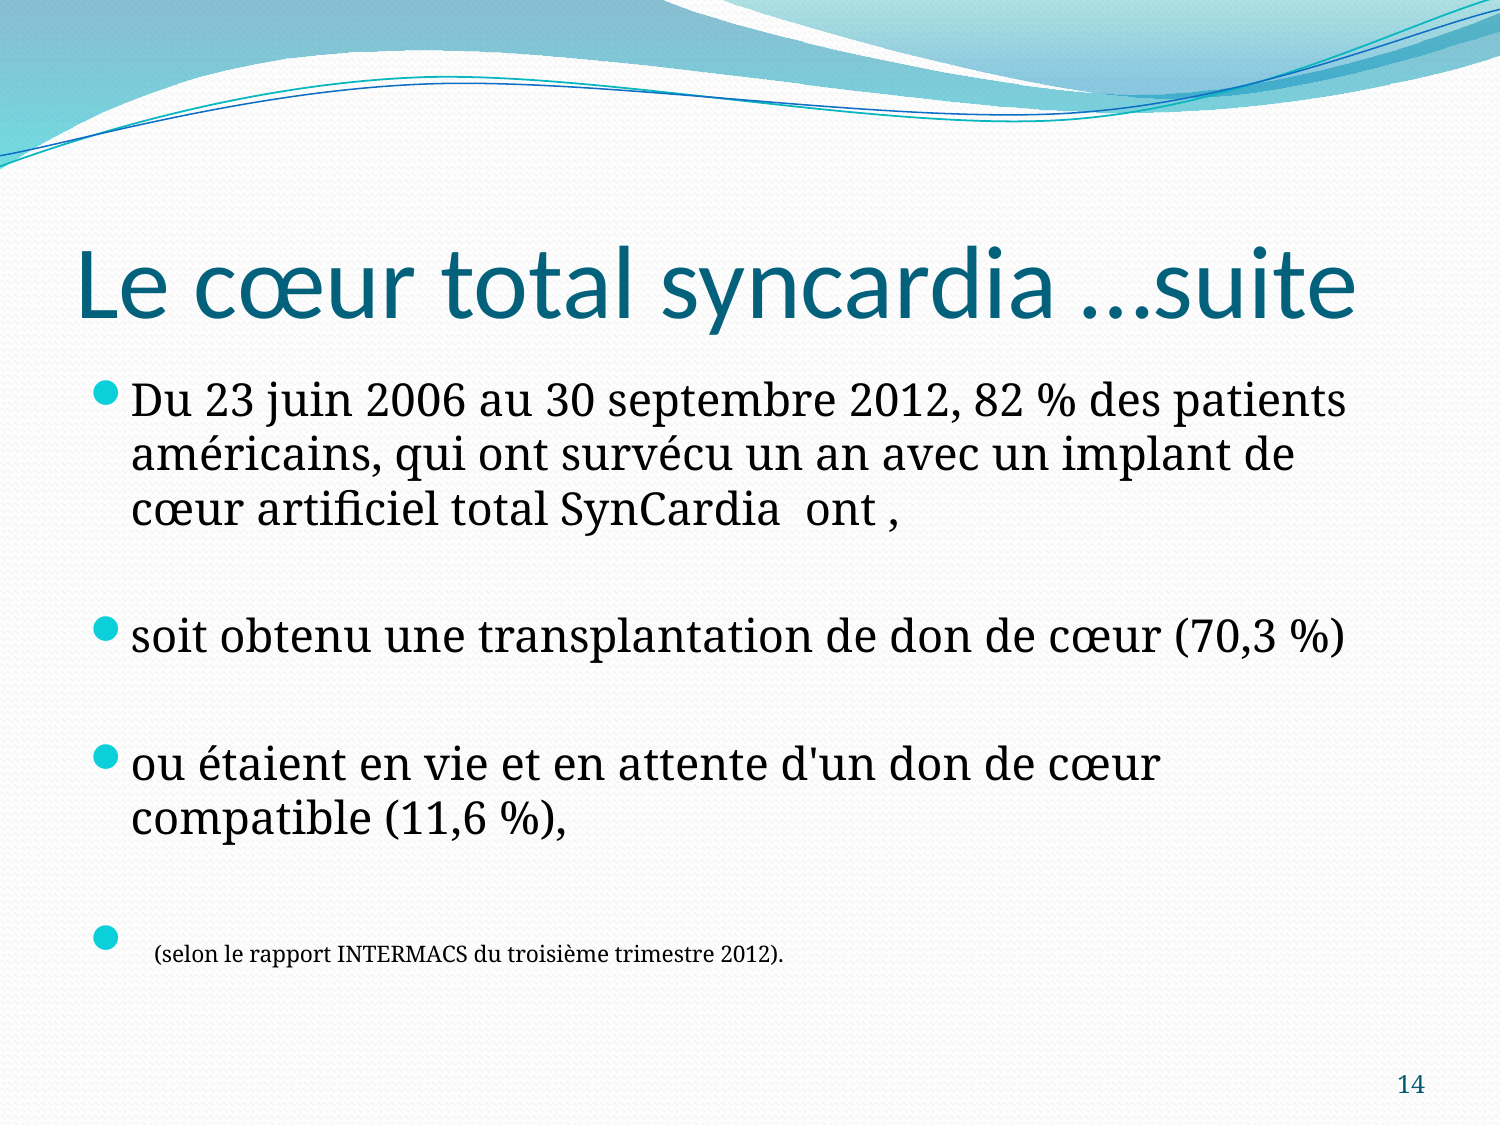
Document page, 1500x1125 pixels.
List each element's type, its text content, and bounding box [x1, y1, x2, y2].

slide_number 14 [1299, 1042, 1425, 1103]
title Le cœur total syncardia …suite [75, 115, 1425, 340]
list Du 23 juin 2006 au 30 septembre 2012, 82 % des patients américains, qui ont survécu un an avec un implant de cœur artificiel total SynCardia ont , soit obtenu une transplantation de don de cœur (70,3 %) ou étaient en vie et en attente d'un don de cœur compatible (11,6 %), (selon le rapport INTERMACS du troisième trimestre 2012). [75, 363, 1425, 1038]
